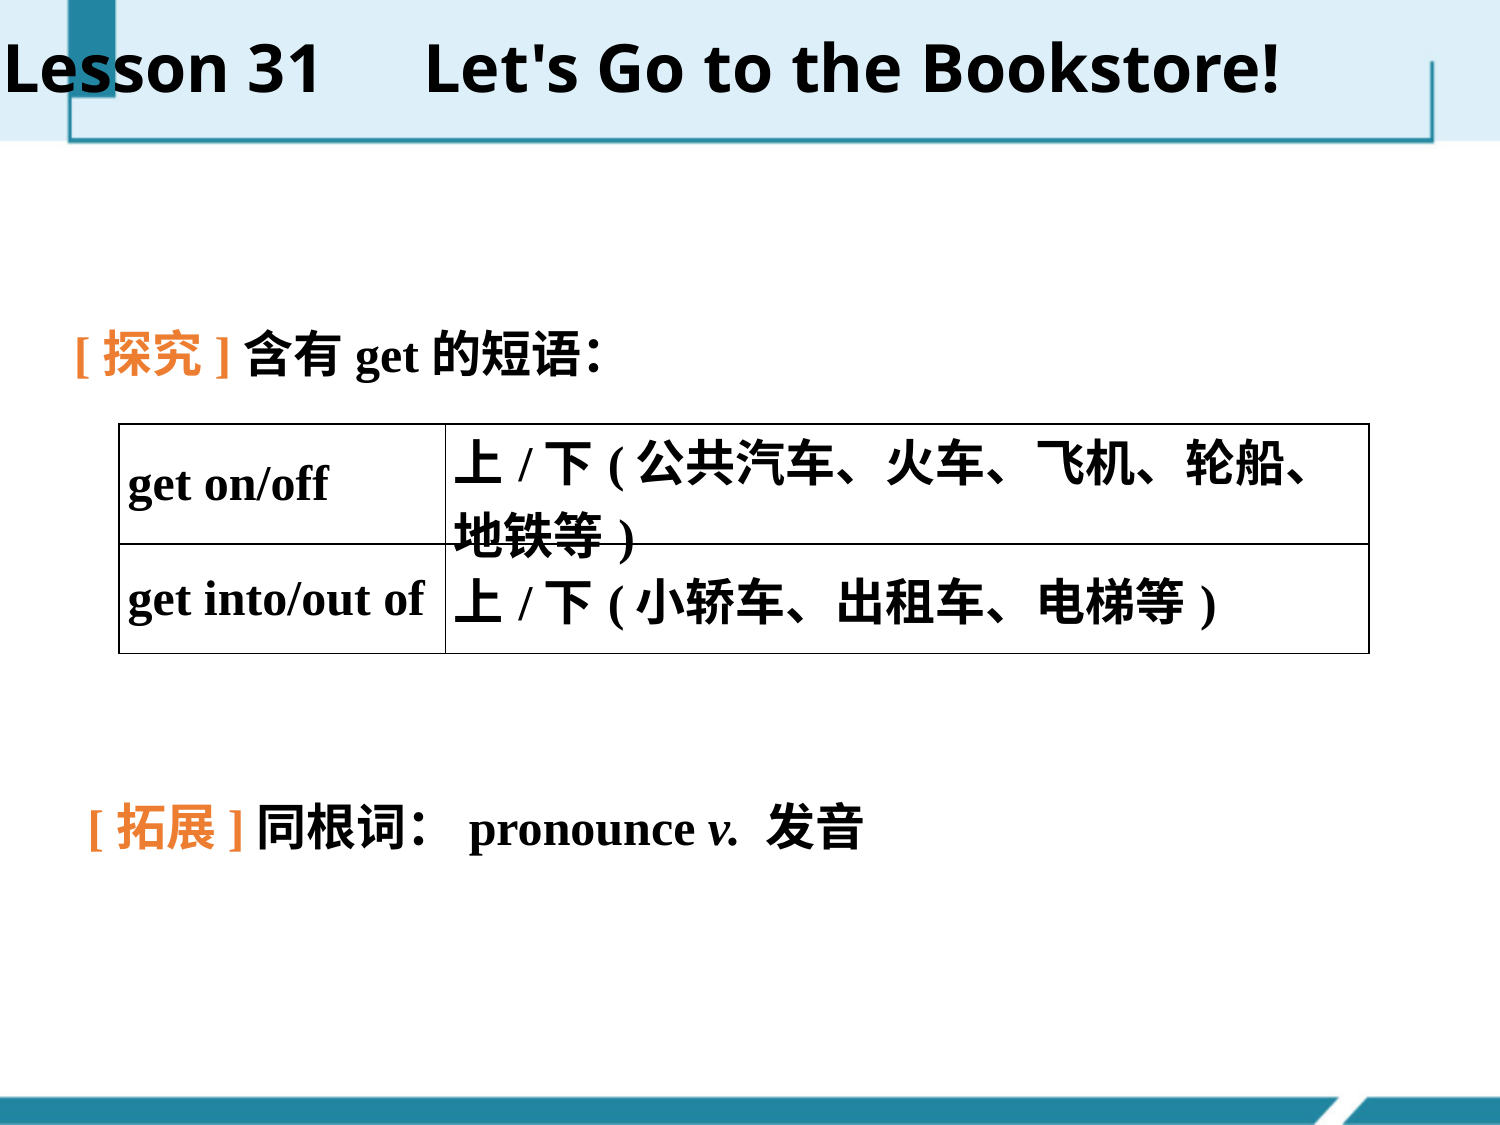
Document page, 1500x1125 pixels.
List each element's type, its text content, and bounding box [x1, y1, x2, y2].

table_cell get into/out of [120, 545, 445, 653]
text_box Lesson 31 Let's Go to the Bookstore! [0, 18, 1296, 114]
picture [0, 0, 1500, 1125]
text_box [拓展]同根词：pronounce v. 发音 [72, 758, 1453, 863]
table_cell 上/下(小轿车、出租车、电梯等) [446, 545, 1368, 653]
text_box [探究]含有get的短语： [58, 285, 1439, 391]
table_header get on/off [120, 425, 445, 543]
table_header 上/下(公共汽车、火车、飞机、轮船、地铁等) [446, 425, 1368, 543]
